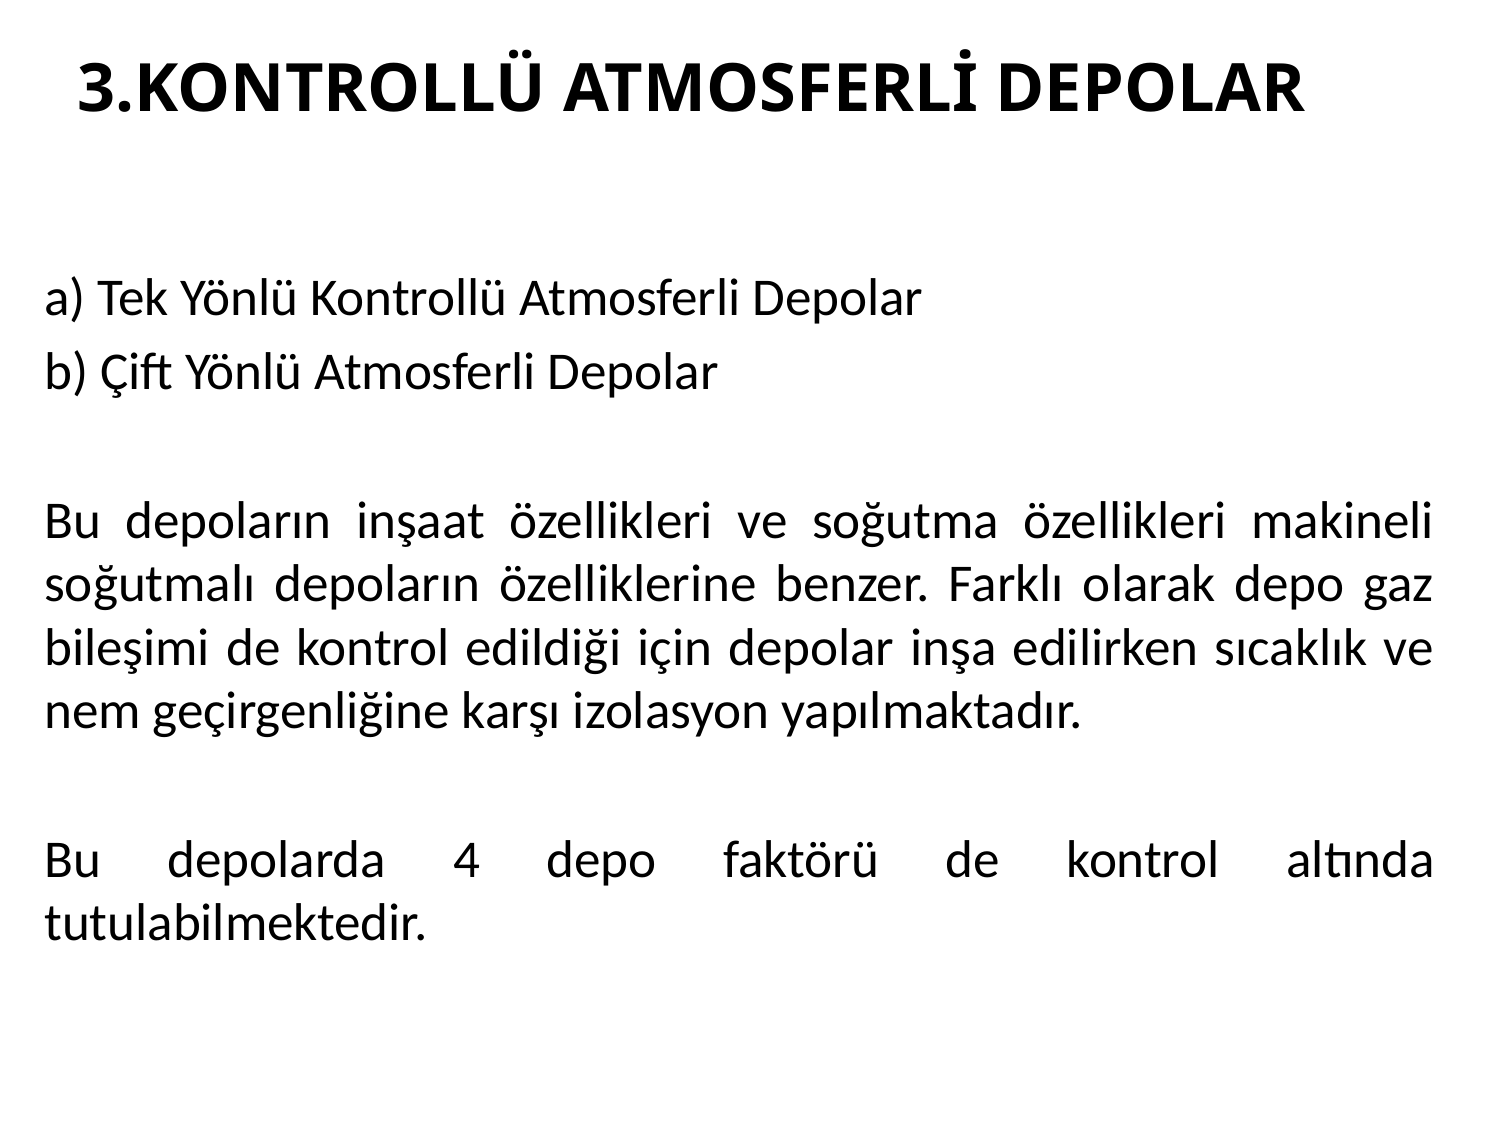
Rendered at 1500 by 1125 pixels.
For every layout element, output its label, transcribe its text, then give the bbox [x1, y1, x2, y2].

title 3.KONTROLLÜ ATMOSFERLİ DEPOLAR [62, 30, 1450, 149]
text_box a) Tek Yönlü Kontrollü Atmosferli Depolar b) Çift Yönlü Atmosferli Depolar Bu depoların inşaat özellikleri ve soğutma özellikleri makineli soğutmalı depoların özelliklerine benzer. Farklı olarak depo gaz bileşimi de kontrol edildiği için depolar inşa edilirken sıcaklık ve nem geçirgenliğine karşı izolasyon yapılmaktadır. Bu depolarda 4 depo faktörü de kontrol altında tutulabilmektedir. [29, 255, 1450, 970]
